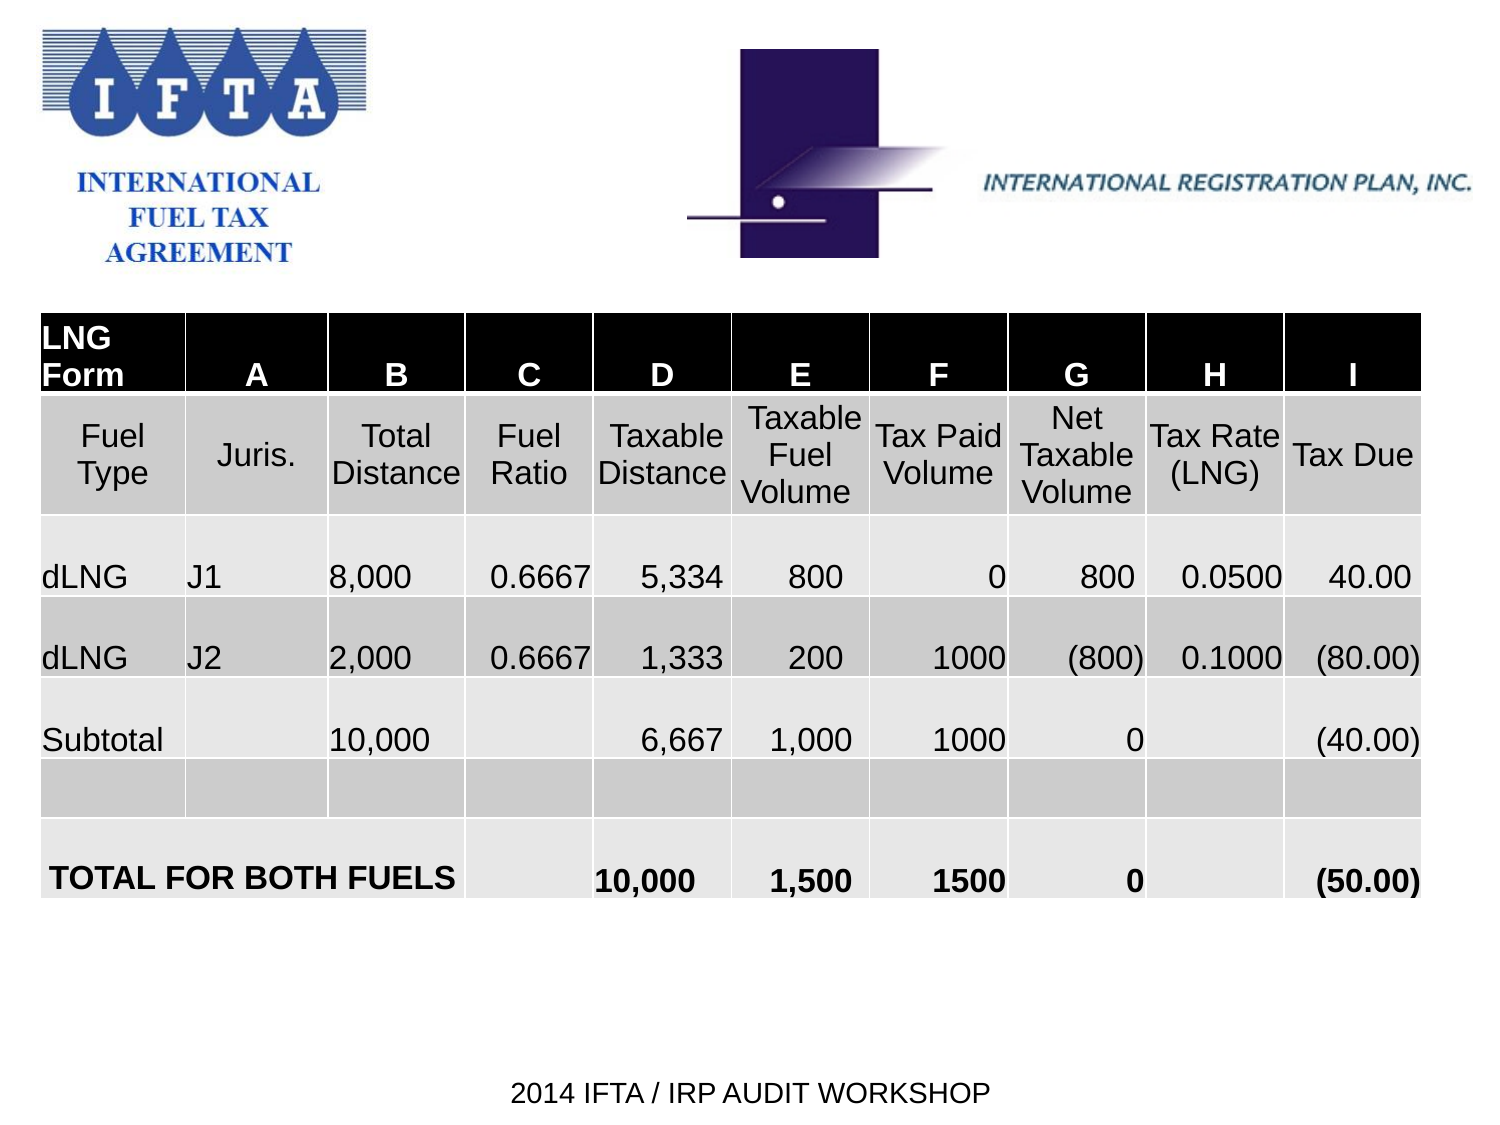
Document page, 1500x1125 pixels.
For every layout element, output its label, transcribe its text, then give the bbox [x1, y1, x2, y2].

table_header B [329, 313, 464, 391]
table_cell 800 [1009, 516, 1145, 595]
table_cell 0.6667 [466, 597, 592, 676]
table_cell 1000 [870, 678, 1007, 757]
table_cell (800) [1009, 597, 1145, 676]
table_cell TOTAL FOR BOTH FUELS [41, 819, 464, 898]
table_cell (40.00) [1285, 678, 1421, 757]
table_cell 0 [1009, 678, 1145, 757]
table_cell 800 [732, 516, 869, 595]
table_cell Tax Rate (LNG) [1147, 396, 1283, 514]
table_cell [466, 759, 592, 817]
table_cell 8,000 [329, 516, 464, 595]
table_cell 0 [1009, 819, 1145, 898]
table_cell [186, 678, 327, 757]
text_box 2014 IFTA / IRP AUDIT WORKSHOP [44, 1066, 1458, 1117]
table_cell 6,667 [594, 678, 731, 757]
table_cell Fuel Type [41, 396, 185, 514]
table_header H [1147, 313, 1283, 391]
table_cell [186, 759, 327, 817]
table_cell J2 [186, 597, 327, 676]
table_cell [466, 819, 592, 898]
table_cell [1147, 819, 1283, 898]
table_cell [1147, 759, 1283, 817]
table_cell Tax Due [1285, 396, 1421, 514]
table_cell [329, 759, 464, 817]
table_cell [1147, 678, 1283, 757]
table_cell [594, 759, 731, 817]
table_cell 200 [732, 597, 869, 676]
table_cell Subtotal [41, 678, 185, 757]
table_cell Fuel Ratio [466, 396, 592, 514]
table_cell (80.00) [1285, 597, 1421, 676]
table_header F [870, 313, 1007, 391]
table_cell 10,000 [594, 819, 731, 898]
table_cell dLNG [41, 516, 185, 595]
table_header A [186, 313, 327, 391]
table_cell 0 [870, 516, 1007, 595]
table_cell 1,500 [732, 819, 869, 898]
table_cell [466, 678, 592, 757]
table_cell [870, 759, 1007, 817]
table_cell 40.00 [1285, 516, 1421, 595]
table_cell 10,000 [329, 678, 464, 757]
table_cell 1,333 [594, 597, 731, 676]
table_cell 0.0500 [1147, 516, 1283, 595]
table_cell 1500 [870, 819, 1007, 898]
table_cell [1009, 759, 1145, 817]
table_cell 5,334 [594, 516, 731, 595]
table_cell Taxable Distance [594, 396, 731, 514]
table_header I [1285, 313, 1421, 391]
table_cell Taxable Fuel Volume [732, 396, 869, 514]
table_cell Total Distance [329, 396, 464, 514]
table_header E [732, 313, 869, 391]
table_header LNG Form [41, 313, 185, 391]
table_cell 0.1000 [1147, 597, 1283, 676]
table_cell Juris. [186, 396, 327, 514]
table_cell 1,000 [732, 678, 869, 757]
table_cell Net Taxable Volume [1009, 396, 1145, 514]
picture [687, 49, 1473, 258]
table_cell 0.6667 [466, 516, 592, 595]
picture [36, 17, 379, 290]
table_cell J1 [186, 516, 327, 595]
table_header G [1009, 313, 1145, 391]
table_cell [732, 759, 869, 817]
table_cell 1000 [870, 597, 1007, 676]
table_cell [1285, 759, 1421, 817]
table_header C [466, 313, 592, 391]
table_cell Tax Paid Volume [870, 396, 1007, 514]
table_header D [594, 313, 731, 391]
table_cell dLNG [41, 597, 185, 676]
table_cell [41, 759, 185, 817]
table_cell 2,000 [329, 597, 464, 676]
table_cell (50.00) [1285, 819, 1421, 898]
